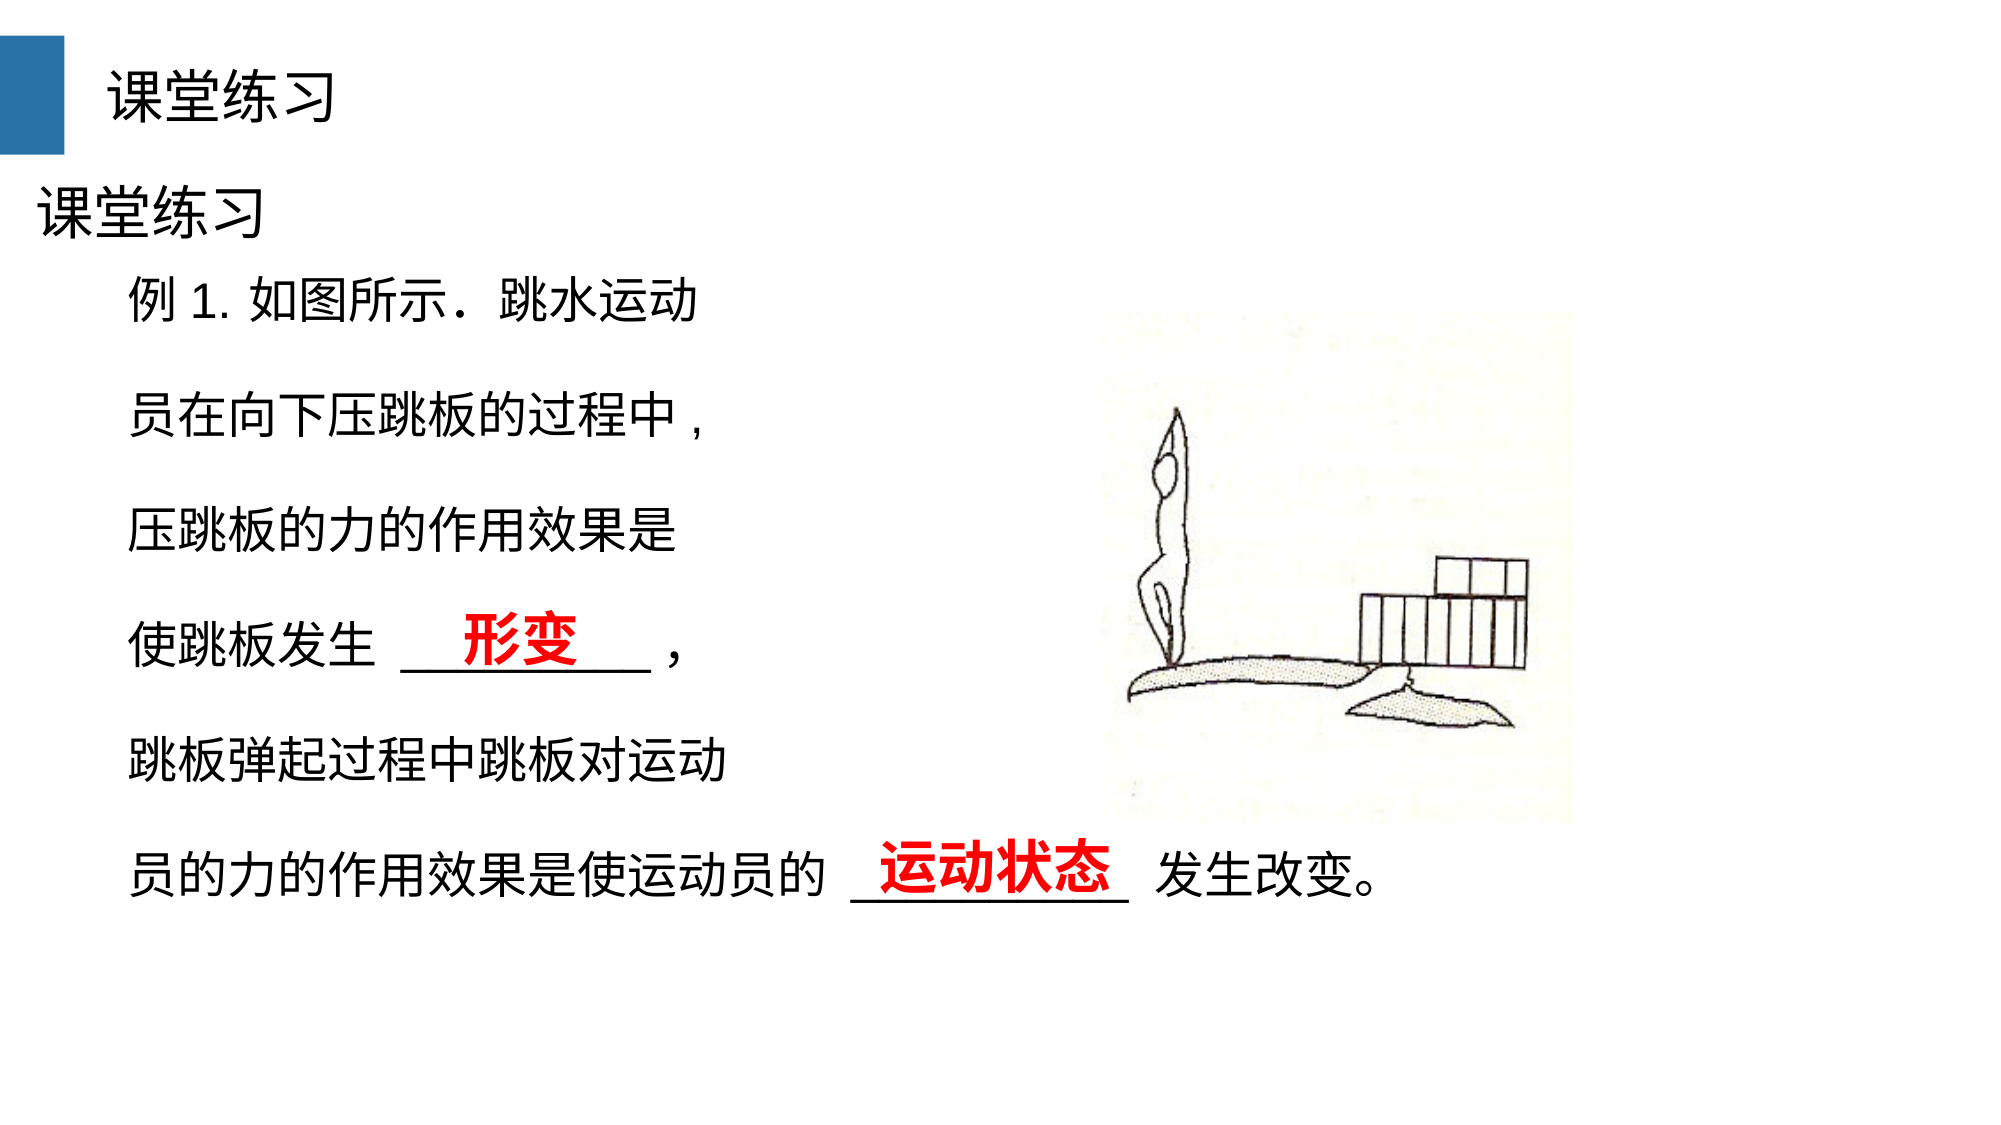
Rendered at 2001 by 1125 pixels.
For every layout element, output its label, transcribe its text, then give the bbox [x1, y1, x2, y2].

text_box 课堂练习 [90, 53, 354, 138]
text_box 课堂练习 [20, 168, 283, 254]
text_box 运动状态 [864, 823, 1148, 908]
text_box 例1. 如图所示．跳水运动 员在向下压跳板的过程中, 压跳板的力的作用效果是 使跳板发生 _________， 跳板弹起过程中跳板对运动 员的力的作用效果是使运动员的 __________ 发生改变。 [113, 231, 1616, 911]
picture [1101, 312, 1574, 824]
text_box 形变 [448, 594, 626, 680]
